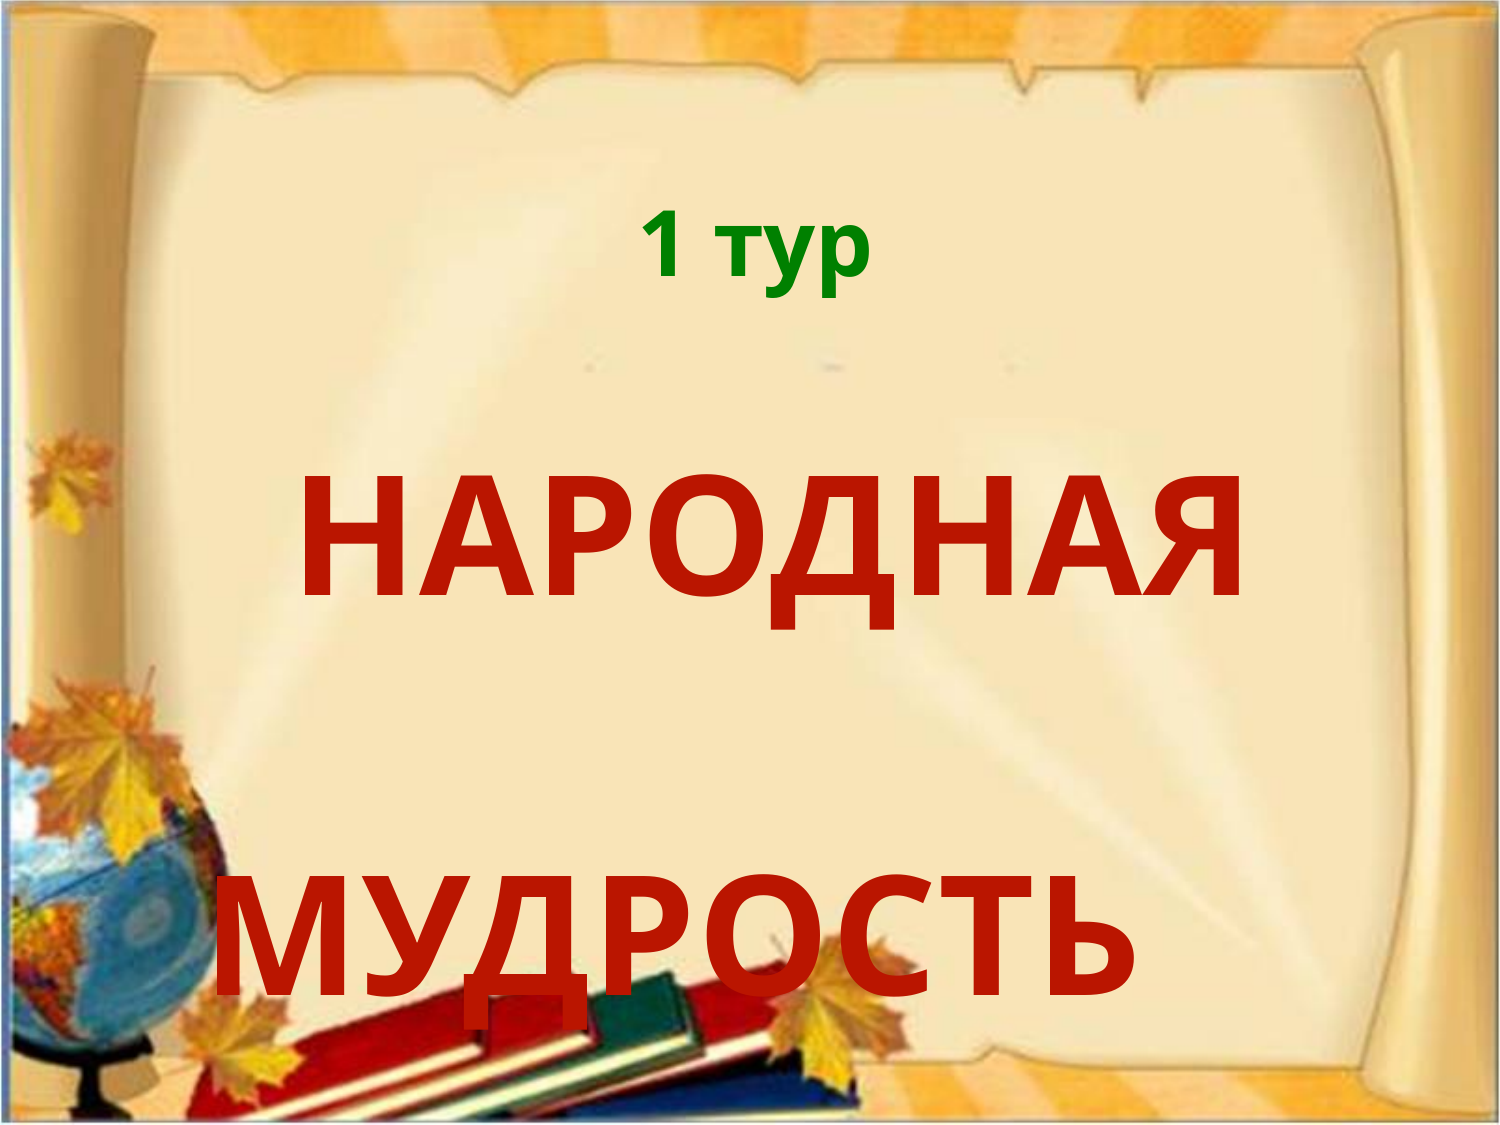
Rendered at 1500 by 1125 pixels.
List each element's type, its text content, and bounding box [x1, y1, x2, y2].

picture [0, 0, 1500, 1125]
text_box НАРОДНАЯ МУДРОСТЬ [187, 421, 1430, 1037]
title 1 тур [316, 116, 1219, 364]
